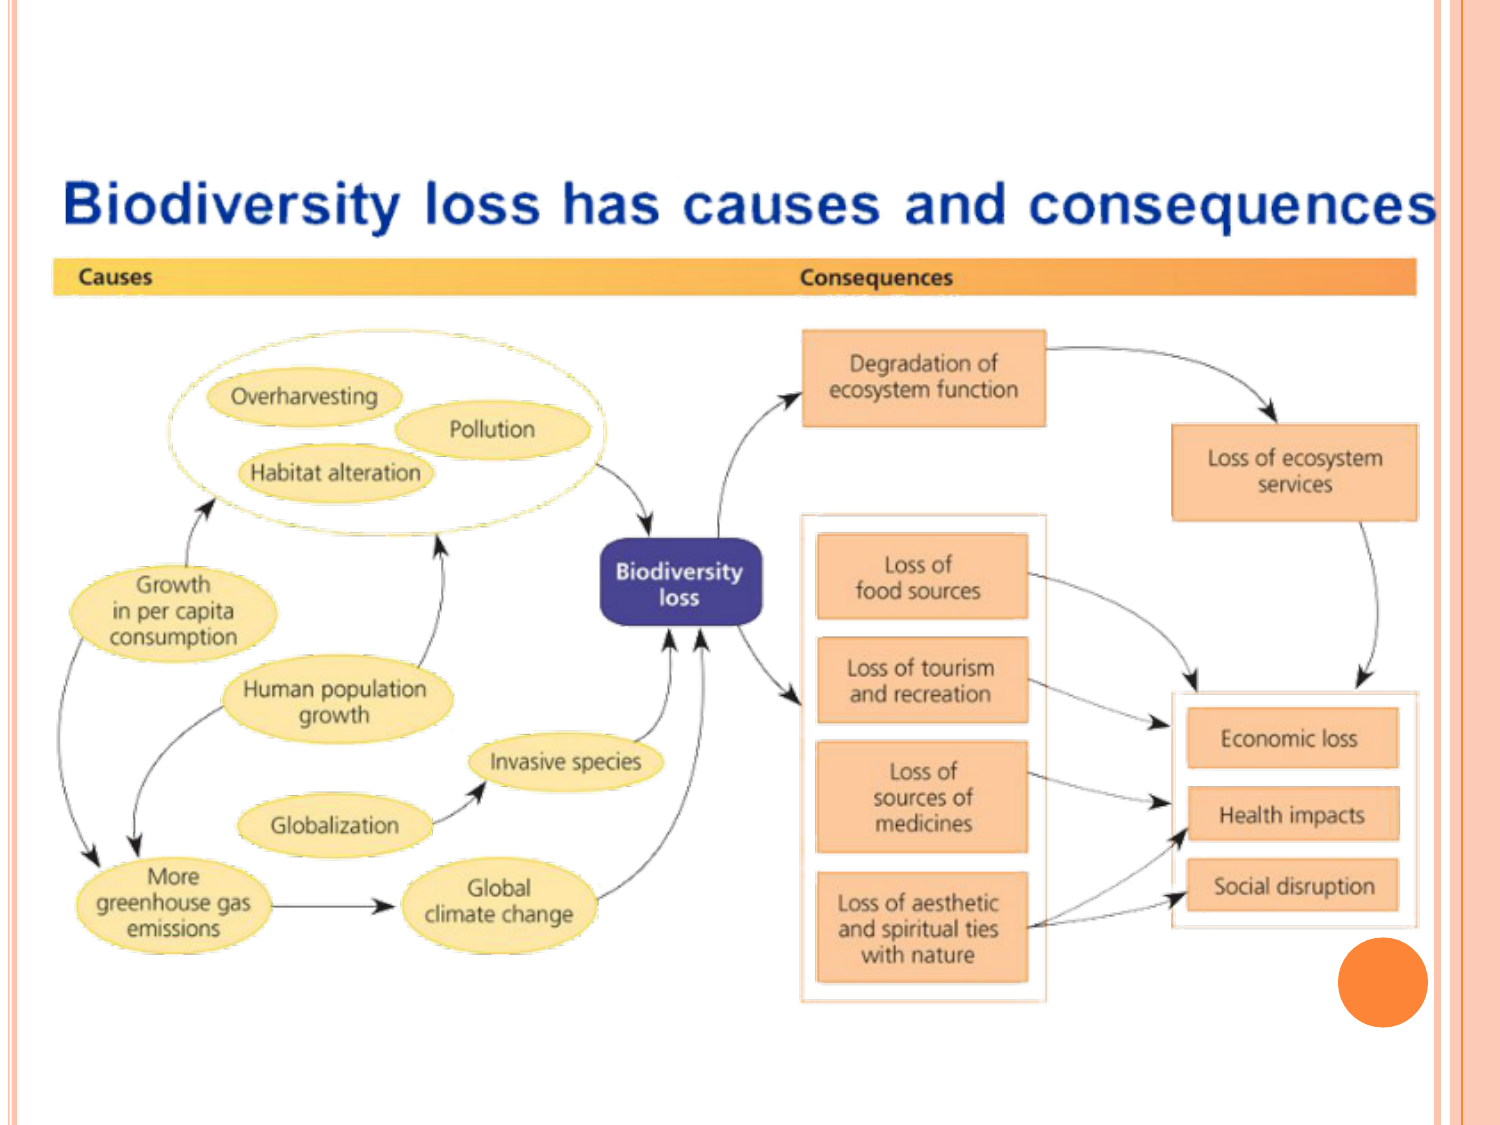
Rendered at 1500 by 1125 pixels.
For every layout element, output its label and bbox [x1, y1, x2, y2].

picture [25, 127, 1451, 1026]
